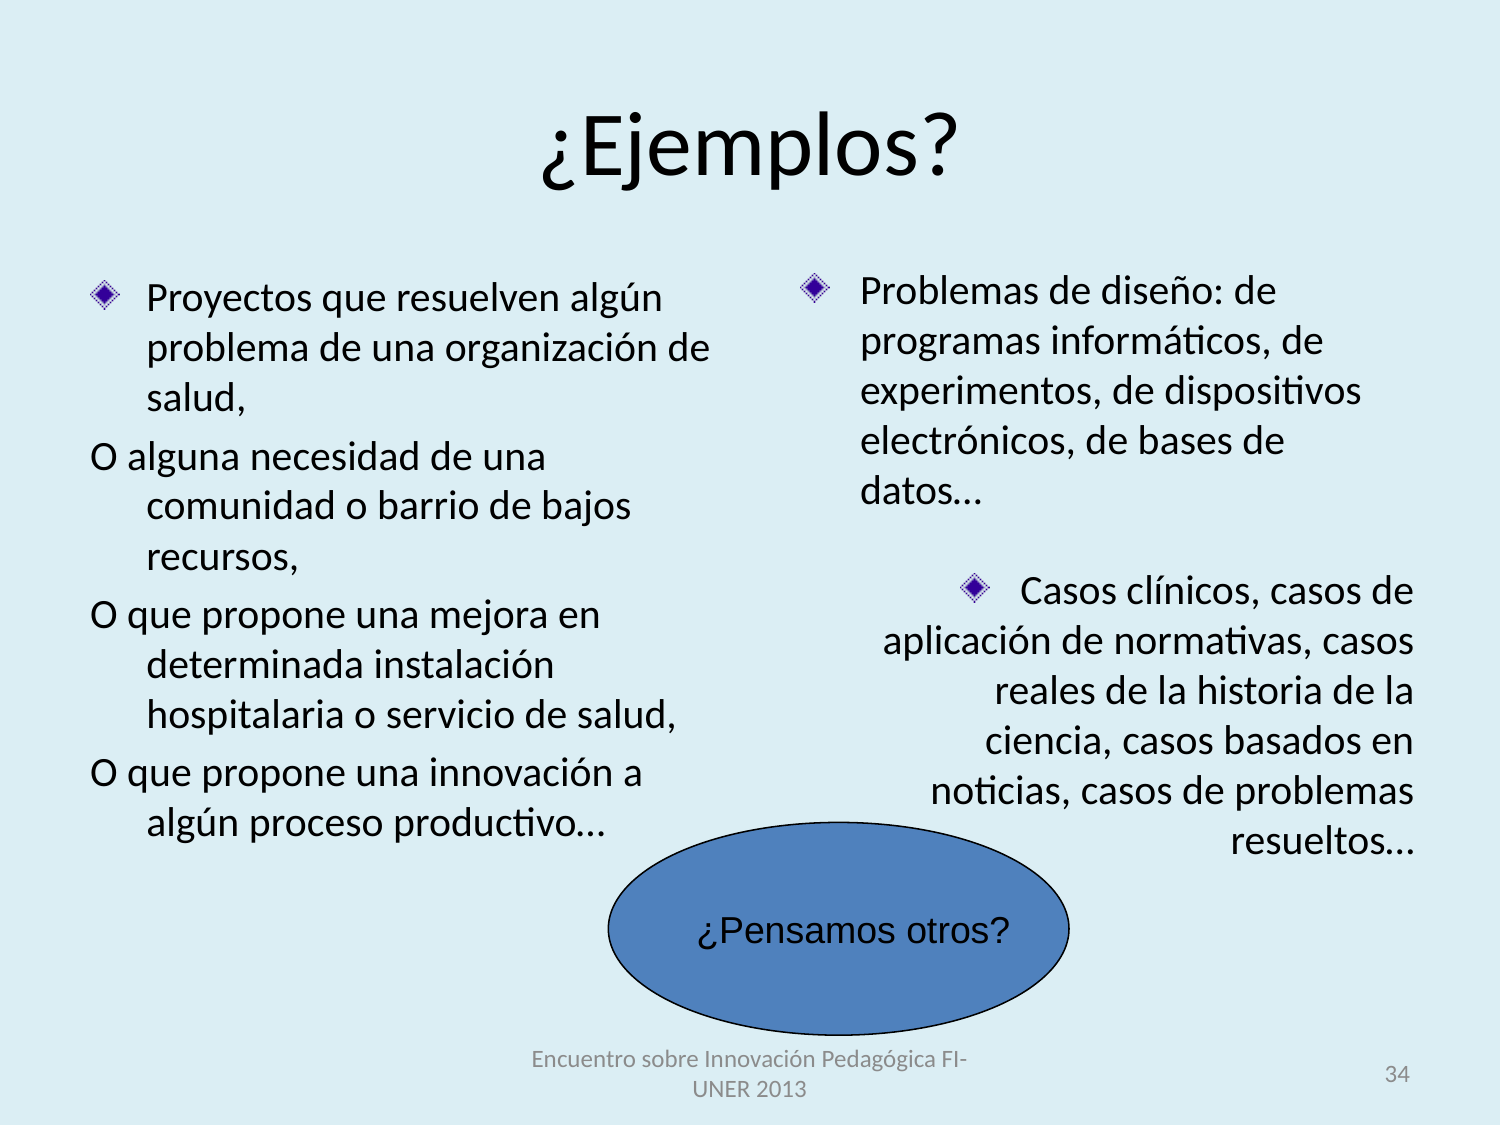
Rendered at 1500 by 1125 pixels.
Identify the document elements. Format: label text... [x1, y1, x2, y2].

text_box Problemas de diseño: de programas informáticos, de experimentos, de dispositivos electrónicos, de bases de datos… Casos clínicos, casos de aplicación de normativas, casos reales de la historia de la ciencia, casos basados en noticias, casos de problemas resueltos… [785, 255, 1430, 971]
footer Encuentro sobre Innovación Pedagógica FI-UNER 2013 [512, 1042, 988, 1103]
list Proyectos que resuelven algún problema de una organización de salud, O alguna necesidad de una comunidad o barrio de bajos recursos, O que propone una mejora en determinada instalación hospitalaria o servicio de salud, O que propone una innovación a algún proceso productivo… [74, 262, 751, 1006]
title ¿Ejemplos? [74, 44, 1426, 233]
text_box ¿Pensamos otros? [608, 822, 1070, 1036]
picture [960, 573, 990, 603]
slide_number 34 [1074, 1042, 1425, 1103]
picture [800, 273, 830, 303]
picture [90, 280, 120, 310]
